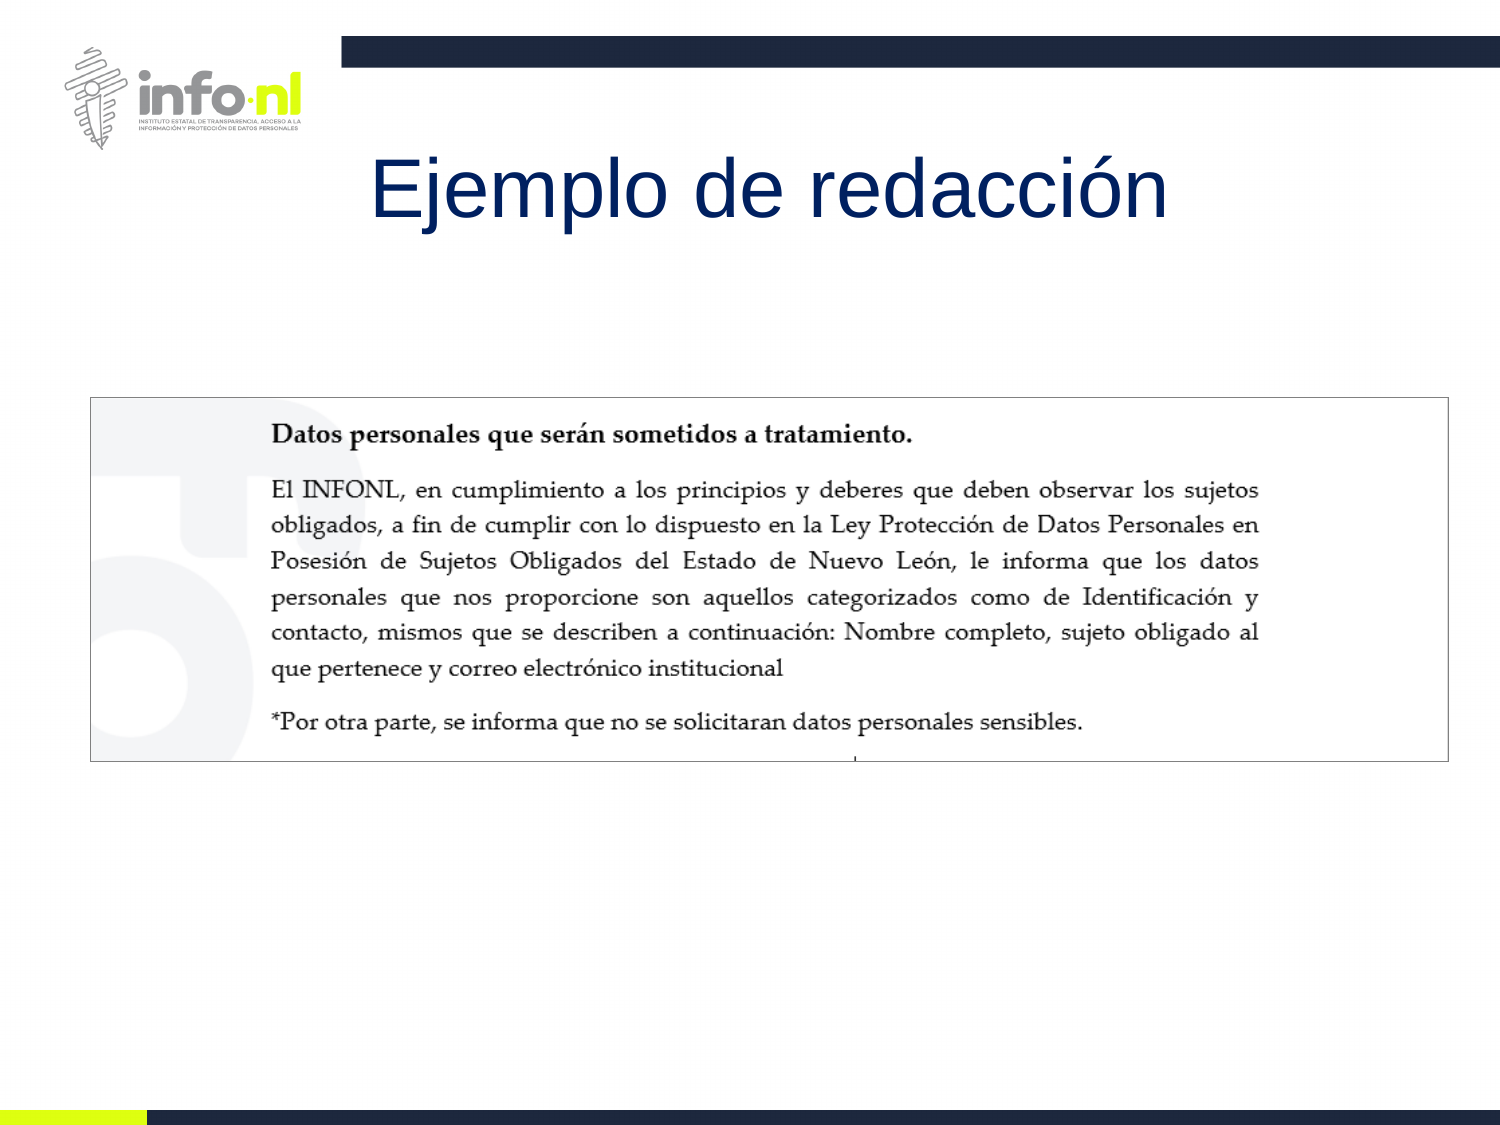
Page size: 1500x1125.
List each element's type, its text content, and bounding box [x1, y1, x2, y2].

picture [0, 0, 1500, 1125]
title Ejemplo de redacción [94, 90, 1445, 278]
